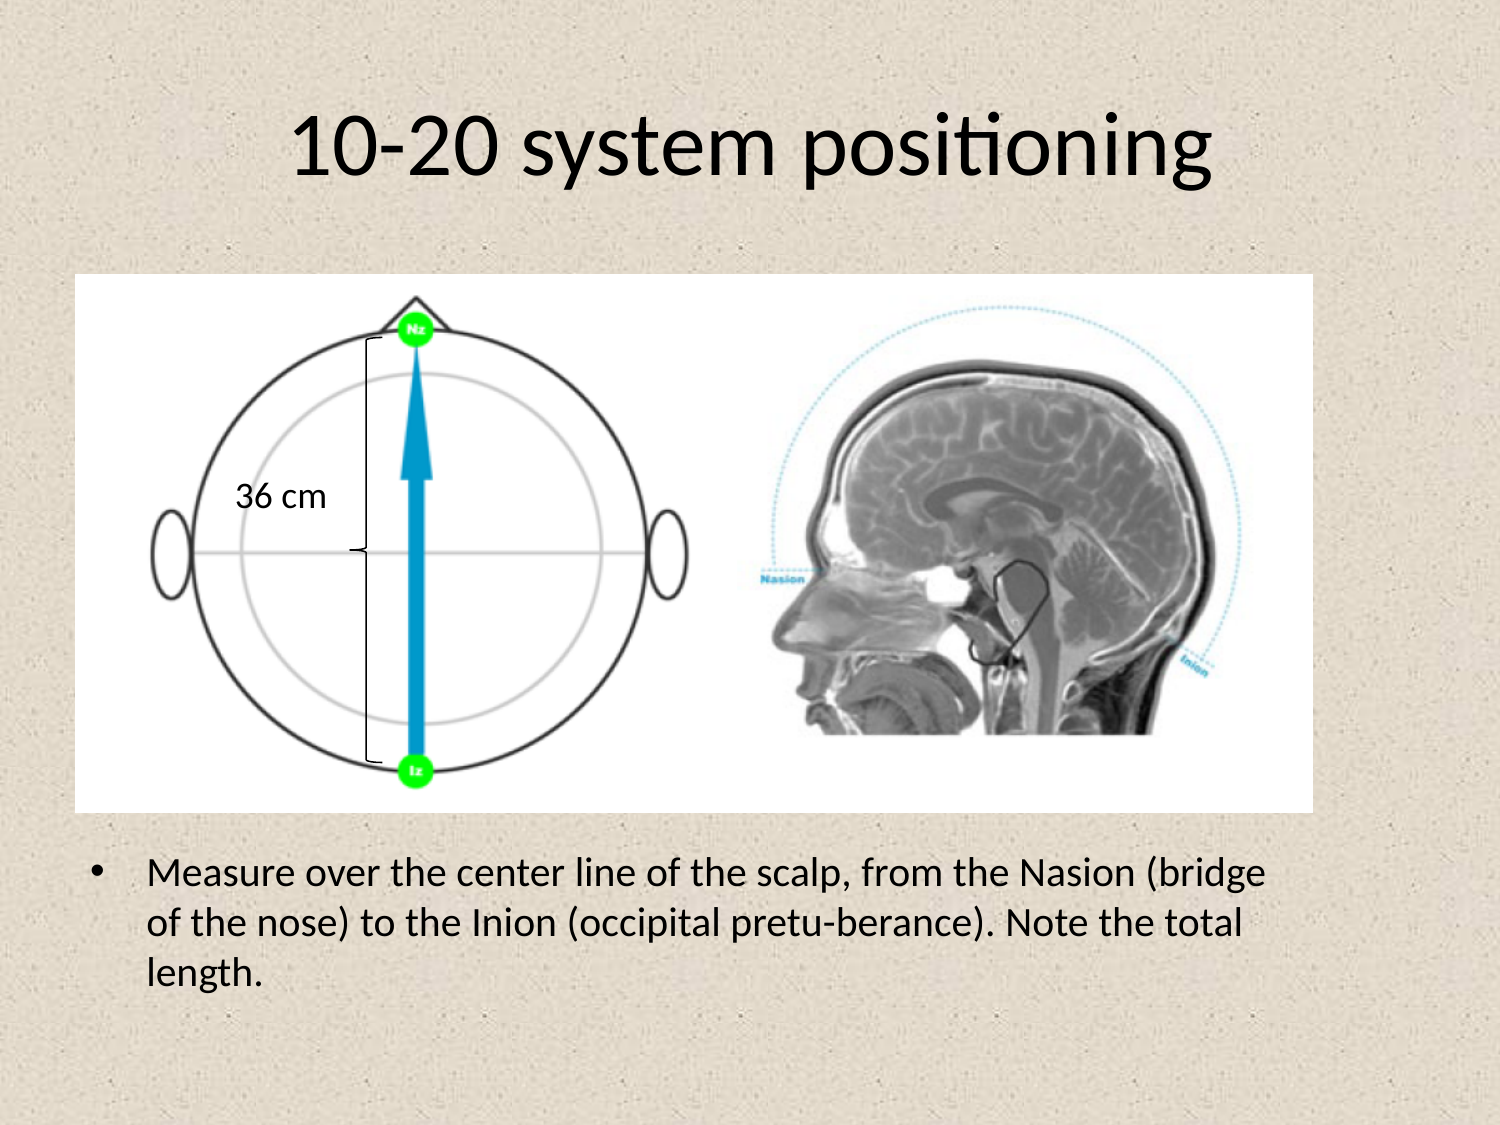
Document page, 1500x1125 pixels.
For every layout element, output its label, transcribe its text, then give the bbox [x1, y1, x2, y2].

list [74, 274, 1313, 813]
title 10-20 system positioning [75, 45, 1425, 233]
list Measure over the center line of the scalp, from the Nasion (bridge of the nose) to the Inion (occipital pretu-berance). Note the total length. [75, 837, 1325, 1005]
picture [0, 0, 1500, 1125]
